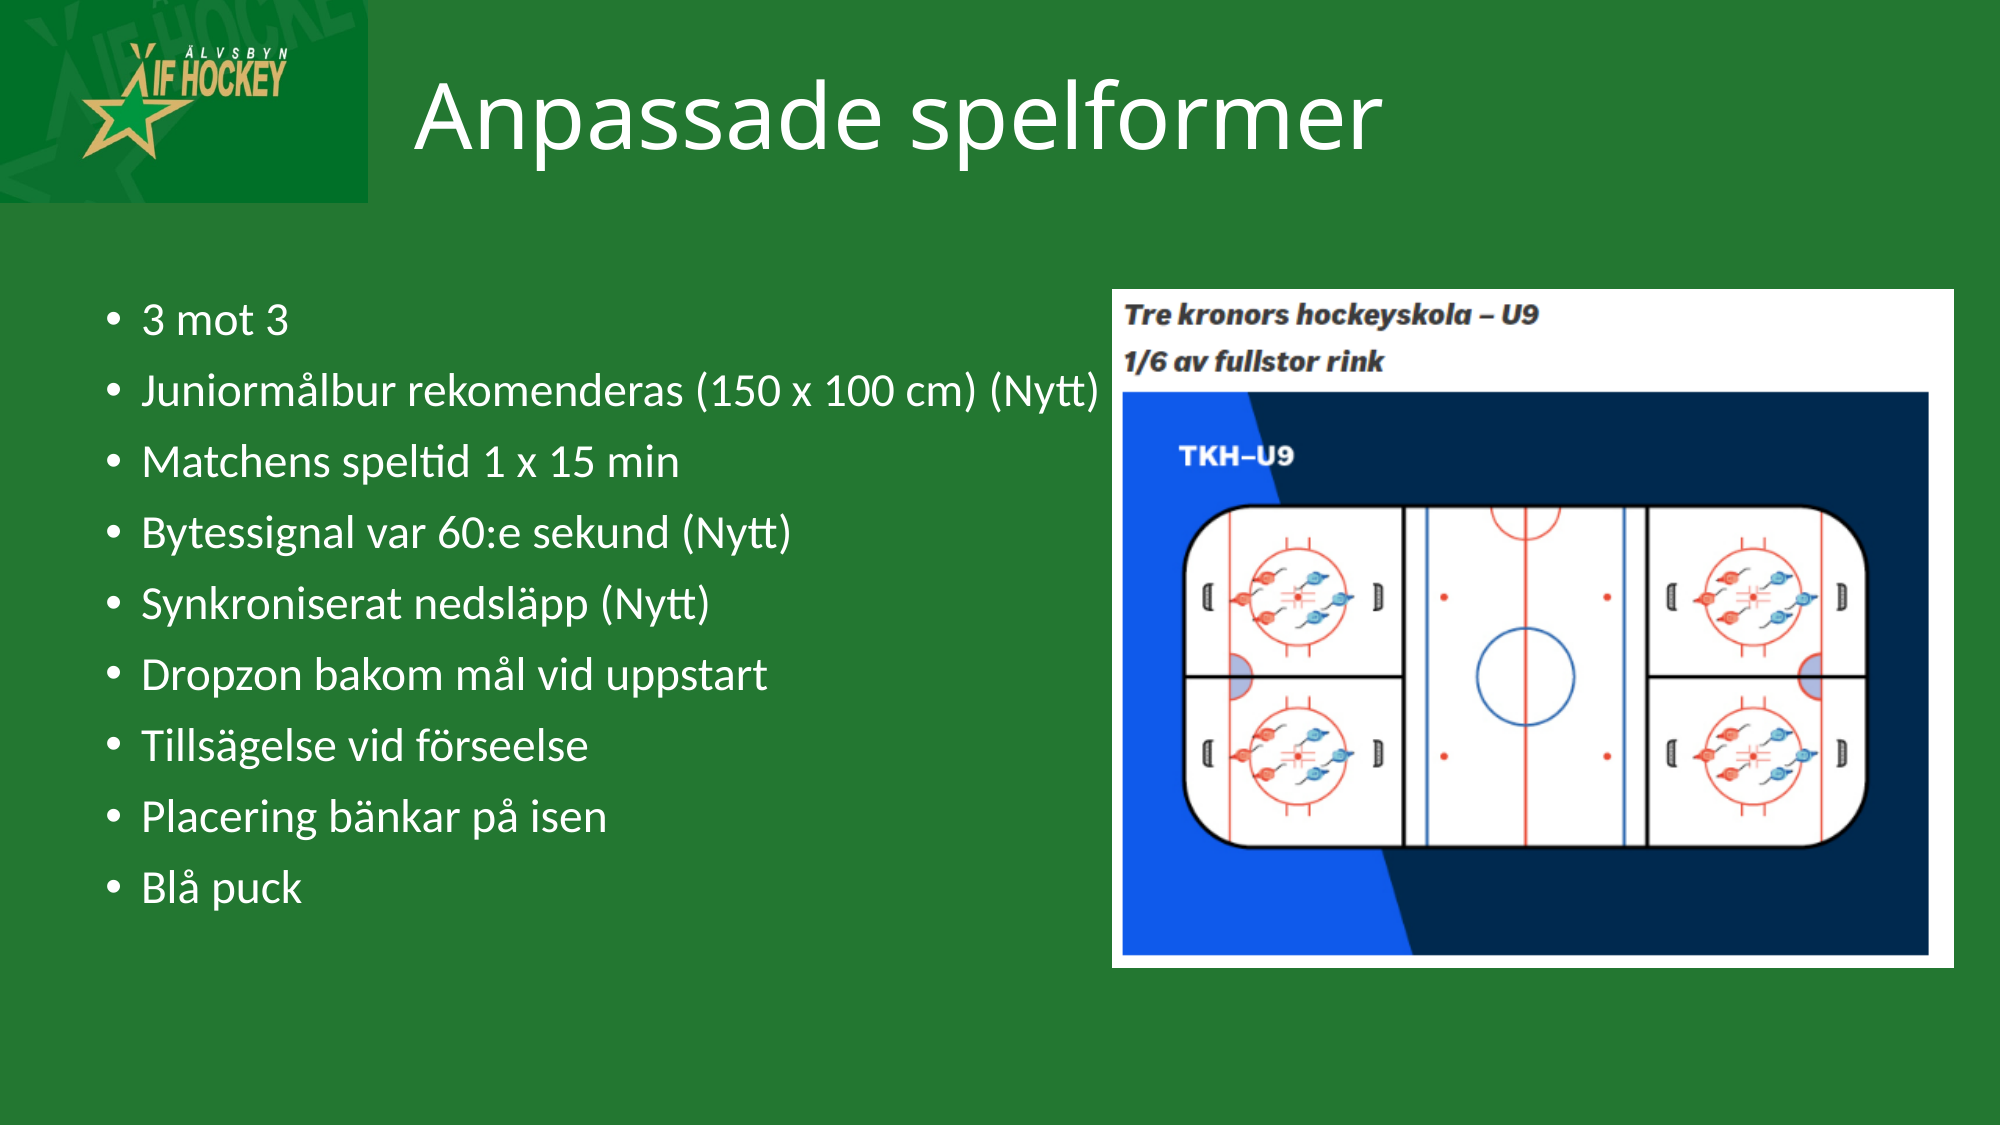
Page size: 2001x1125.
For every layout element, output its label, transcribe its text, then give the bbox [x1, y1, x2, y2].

picture [1112, 289, 1954, 968]
list 3 mot 3 Juniormålbur rekomenderas (150 x 100 cm) (Nytt) Matchens speltid 1 x 15 min Bytessignal var 60:e sekund (Nytt) Synkroniserat nedsläpp (Nytt) Dropzon bakom mål vid uppstart Tillsägelse vid förseelse Placering bänkar på isen Blå puck [90, 287, 1290, 926]
picture [0, 0, 368, 203]
title Anpassade spelformer [399, 10, 2000, 229]
